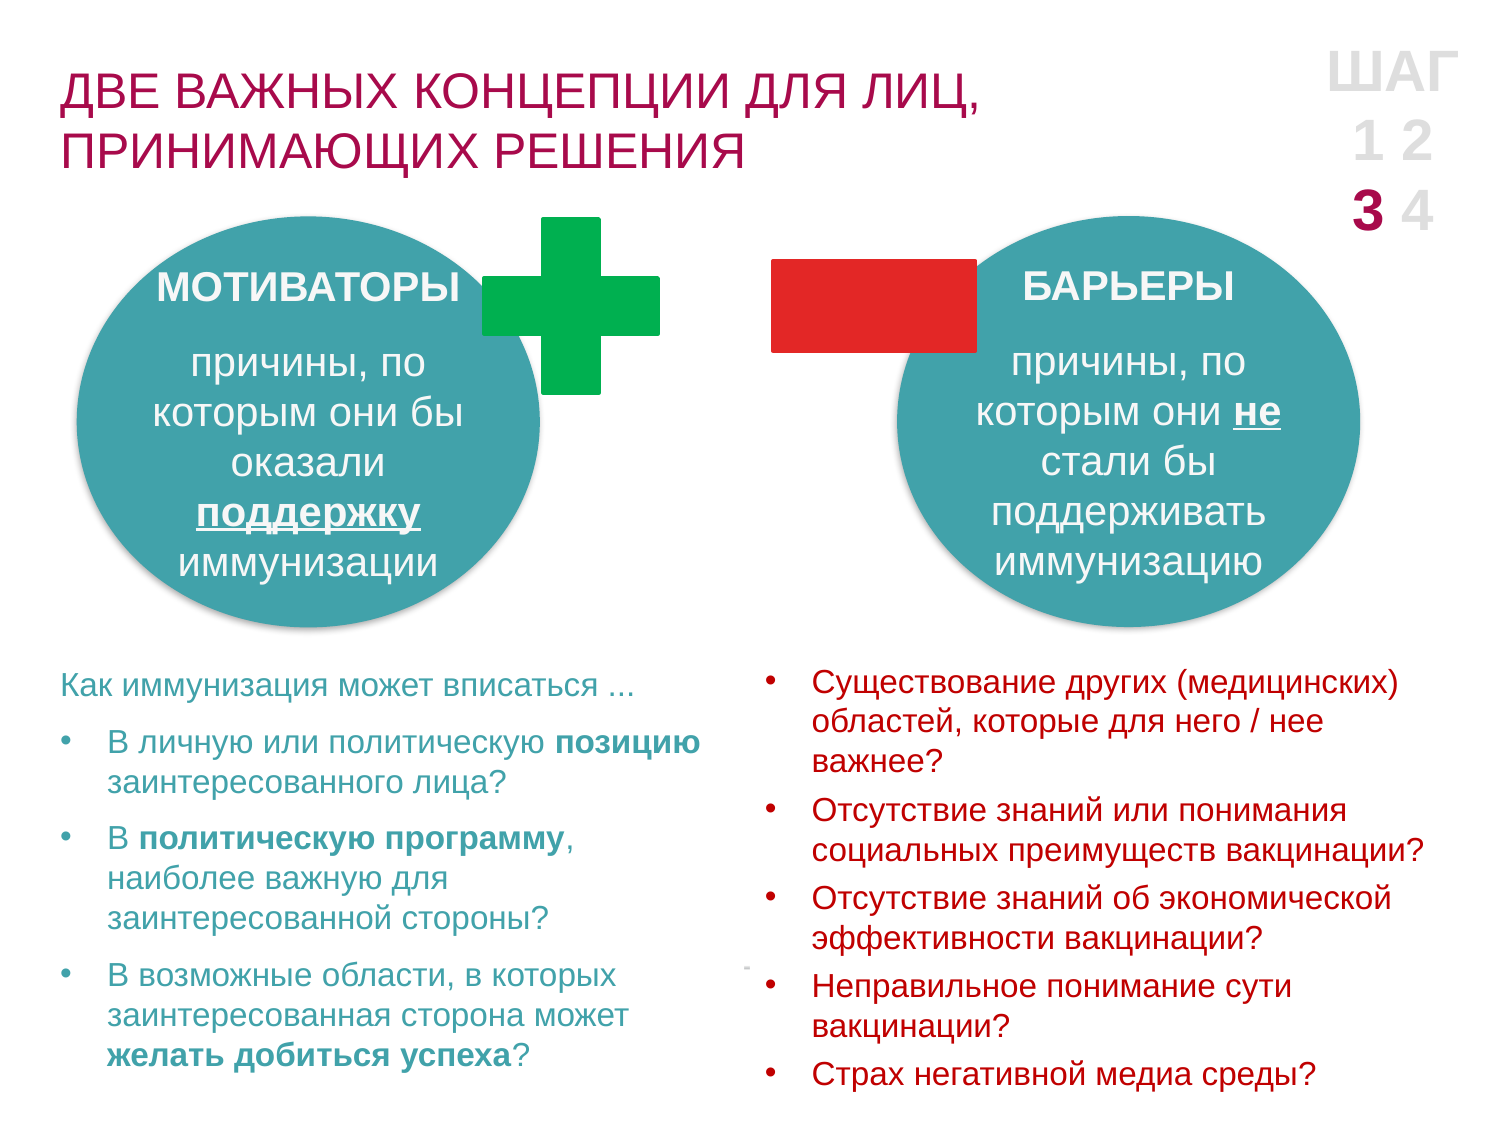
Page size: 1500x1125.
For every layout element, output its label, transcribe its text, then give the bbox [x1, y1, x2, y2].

title ДВЕ ВАЖНЫХ КОНЦЕПЦИИ ДЛЯ ЛИЦ, ПРИНИМАЮЩИХ РЕШЕНИЯ [45, 50, 1261, 252]
text_box Как иммунизация может вписаться ... В личную или политическую позицию заинтересованного лица? В политическую программу, наиболее важную для заинтересованной стороны? В возможные области, в которых заинтересованная сторона может желать добиться успеха? [45, 655, 745, 1080]
text_box ШАГ 1 2 3 4 [1261, 25, 1500, 250]
text_box Существование других (медицинских) областей, которые для него / нее важнее? Отсутствие знаний или понимания социальных преимуществ вакцинации? Отсутствие знаний об экономической эффективности вакцинации? Неправильное понимание сути вакцинации? Страх негативной медиа среды? [749, 652, 1460, 1100]
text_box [76, 187, 1361, 628]
